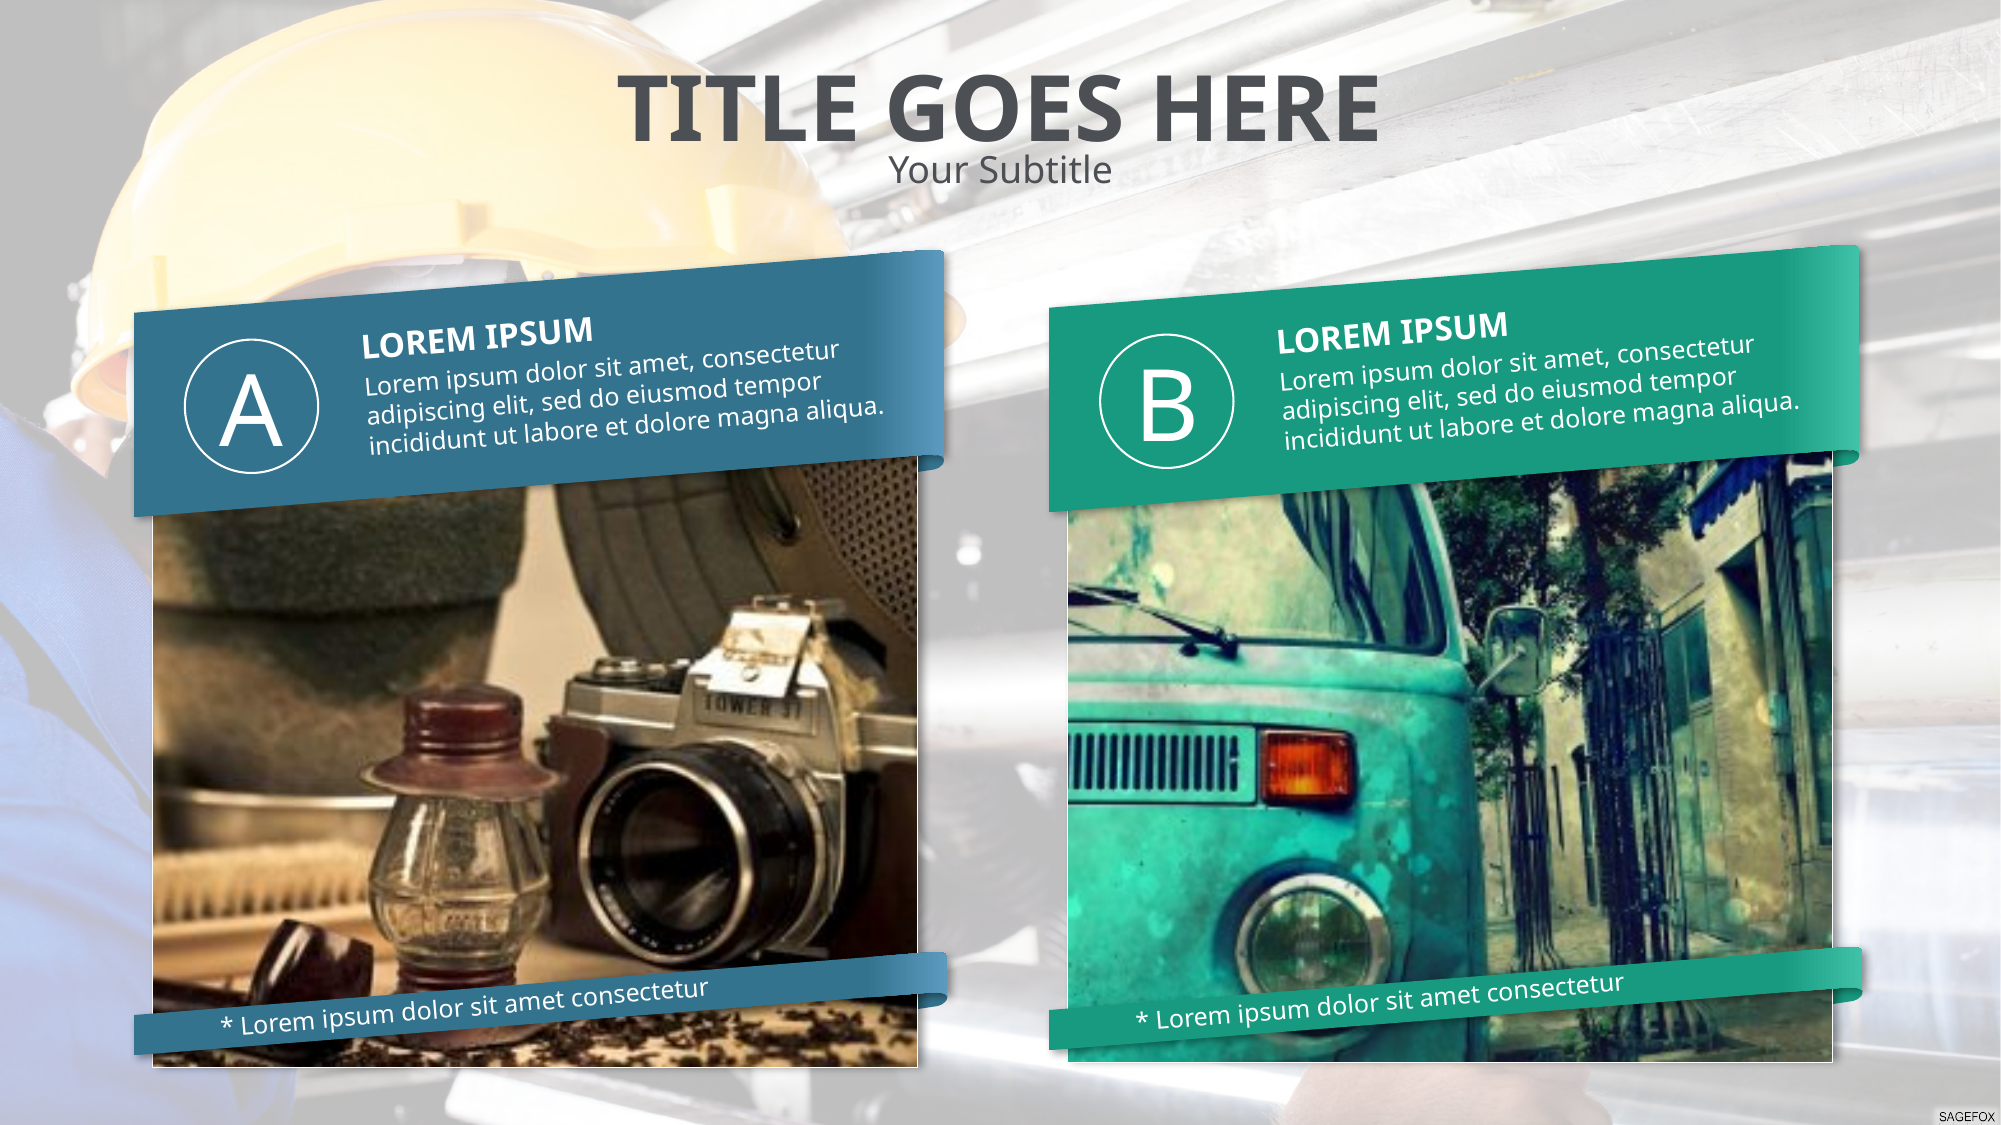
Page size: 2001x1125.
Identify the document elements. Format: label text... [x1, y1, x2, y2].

text_box LOREM IPSUM Lorem ipsum dolor sit amet, consectetur adipiscing elit, sed do eiusmod tempor incididunt ut labore et dolore magna aliqua. [1264, 273, 1816, 462]
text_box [548, 42, 1452, 199]
text_box [1049, 244, 1860, 513]
text_box [1067, 461, 1833, 1007]
text_box LOREM IPSUM Lorem ipsum dolor sit amet, consectetur adipiscing elit, sed do eiusmod tempor incididunt ut labore et dolore magna aliqua. [348, 278, 901, 467]
picture [1936, 1111, 1997, 1125]
text_box [1067, 1000, 1833, 1063]
text_box [133, 952, 948, 1056]
text_box [152, 466, 918, 1011]
text_box [930, 465, 941, 471]
text_box * Lorem ipsum dolor sit amet consectetur [1123, 955, 1681, 1043]
text_box [1846, 460, 1857, 465]
text_box [1049, 947, 1863, 1051]
text_box [930, 1003, 943, 1008]
text_box B [1100, 334, 1234, 468]
text_box [133, 249, 945, 518]
text_box A [184, 339, 319, 473]
text_box [1846, 999, 1858, 1003]
text_box * Lorem ipsum dolor sit amet consectetur [208, 960, 766, 1048]
text_box [152, 1004, 918, 1068]
